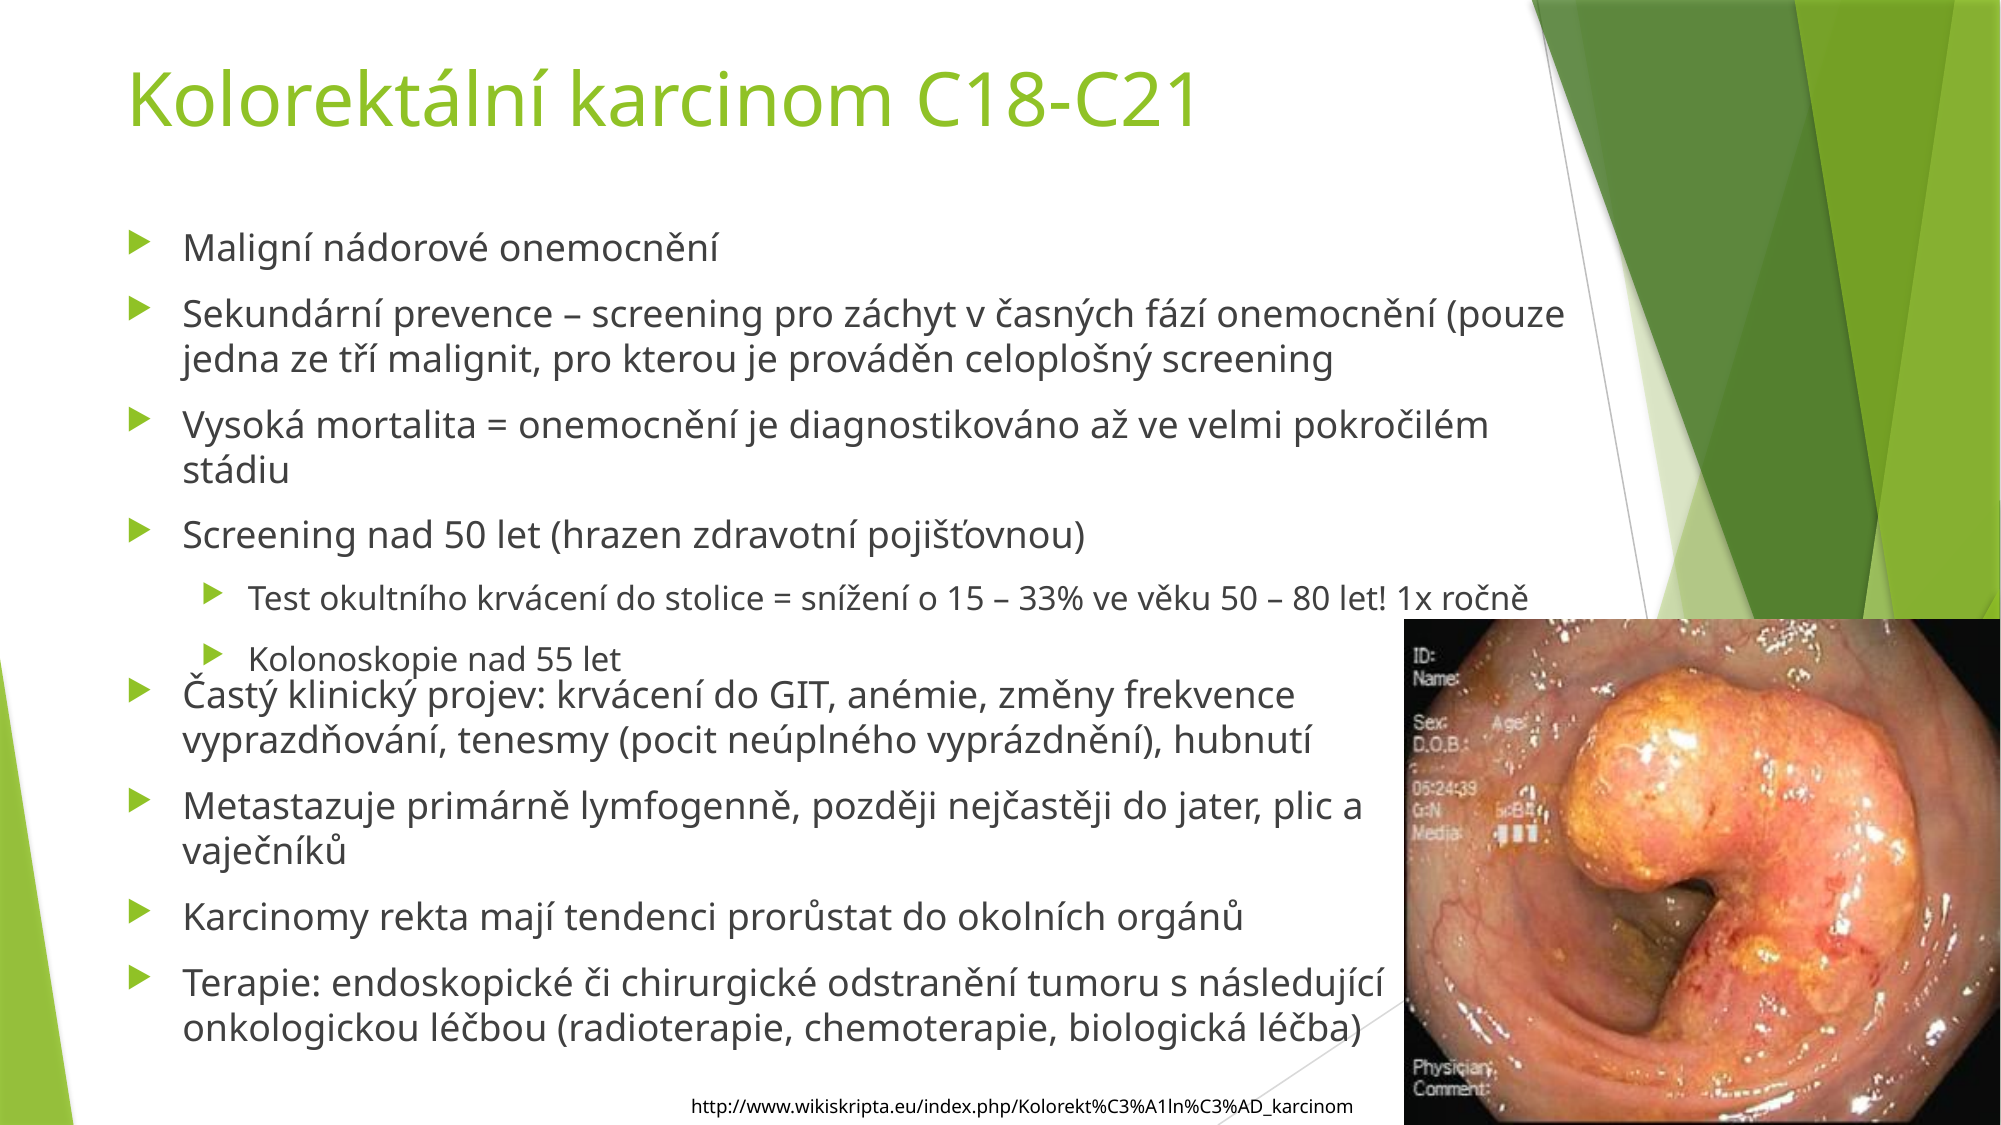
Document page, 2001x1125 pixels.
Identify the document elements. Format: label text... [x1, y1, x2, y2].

picture [1403, 619, 2000, 1125]
title Kolorektální karcinom C18-C21 [111, 43, 1522, 216]
list Maligní nádorové onemocnění Sekundární prevence – screening pro záchyt v časných fází onemocnění (pouze jedna ze tří malignit, pro kterou je prováděn celoplošný screening Vysoká mortalita = onemocnění je diagnostikováno až ve velmi pokročilém stádiu Screening nad 50 let (hrazen zdravotní pojišťovnou) Test okultního krvácení do stolice = snížení o 15 – 33% ve věku 50 – 80 let! 1x ročně Kolonoskopie nad 55 let [111, 216, 1616, 664]
text_box Častý klinický projev: krvácení do GIT, anémie, změny frekvence vyprazdňování, tenesmy (pocit neúplného vyprázdnění), hubnutí Metastazuje primárně lymfogenně, později nejčastěji do jater, plic a vaječníků Karcinomy rekta mají tendenci prorůstat do okolních orgánů Terapie: endoskopické či chirurgické odstranění tumoru s následující onkologickou léčbou (radioterapie, chemoterapie, biologická léčba) [111, 664, 1398, 1125]
text_box http://www.wikiskripta.eu/index.php/Kolorekt%C3%A1ln%C3%AD_karcinom [676, 1087, 1368, 1125]
